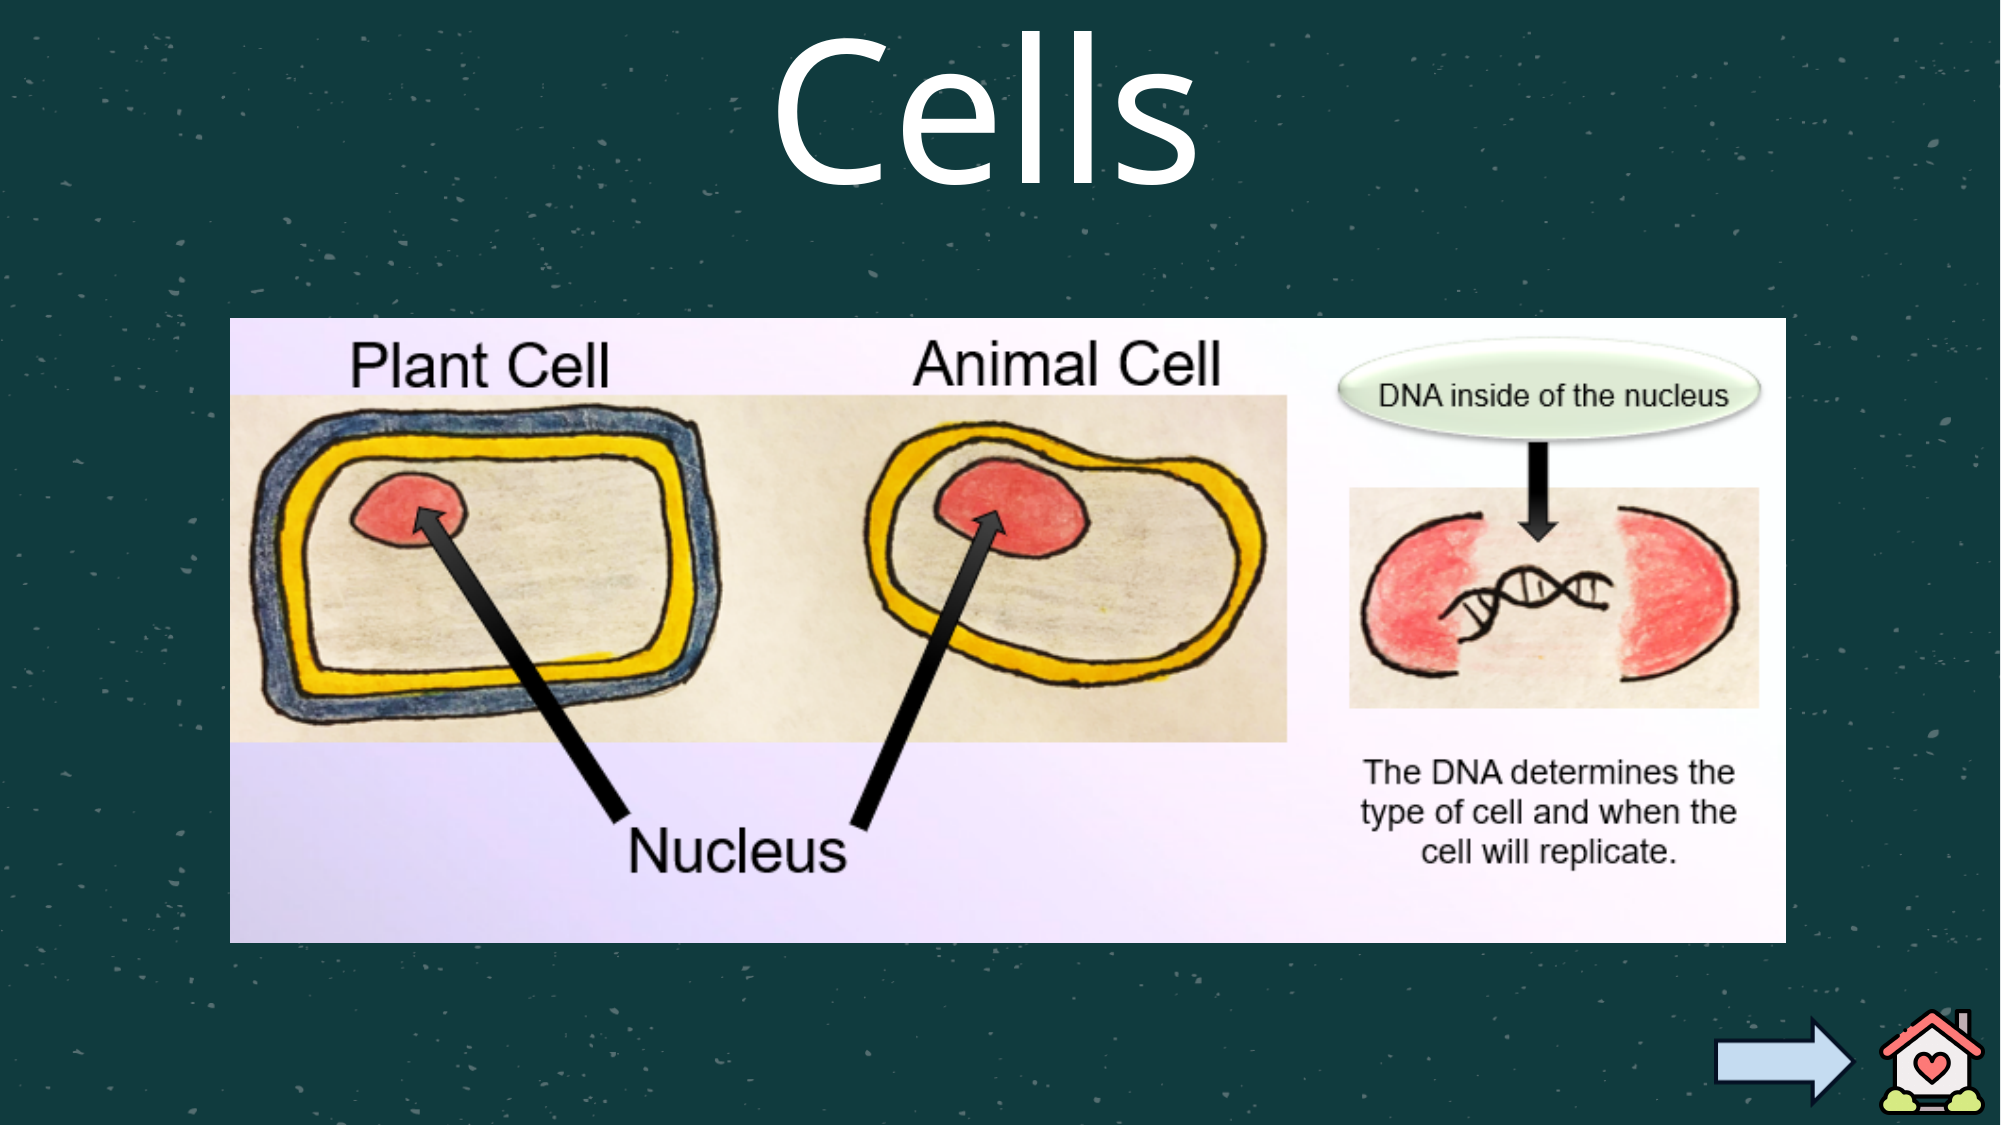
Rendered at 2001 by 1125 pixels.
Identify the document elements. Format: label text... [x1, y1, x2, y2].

text_box Cells [114, 0, 1857, 231]
picture [0, 0, 2001, 1125]
